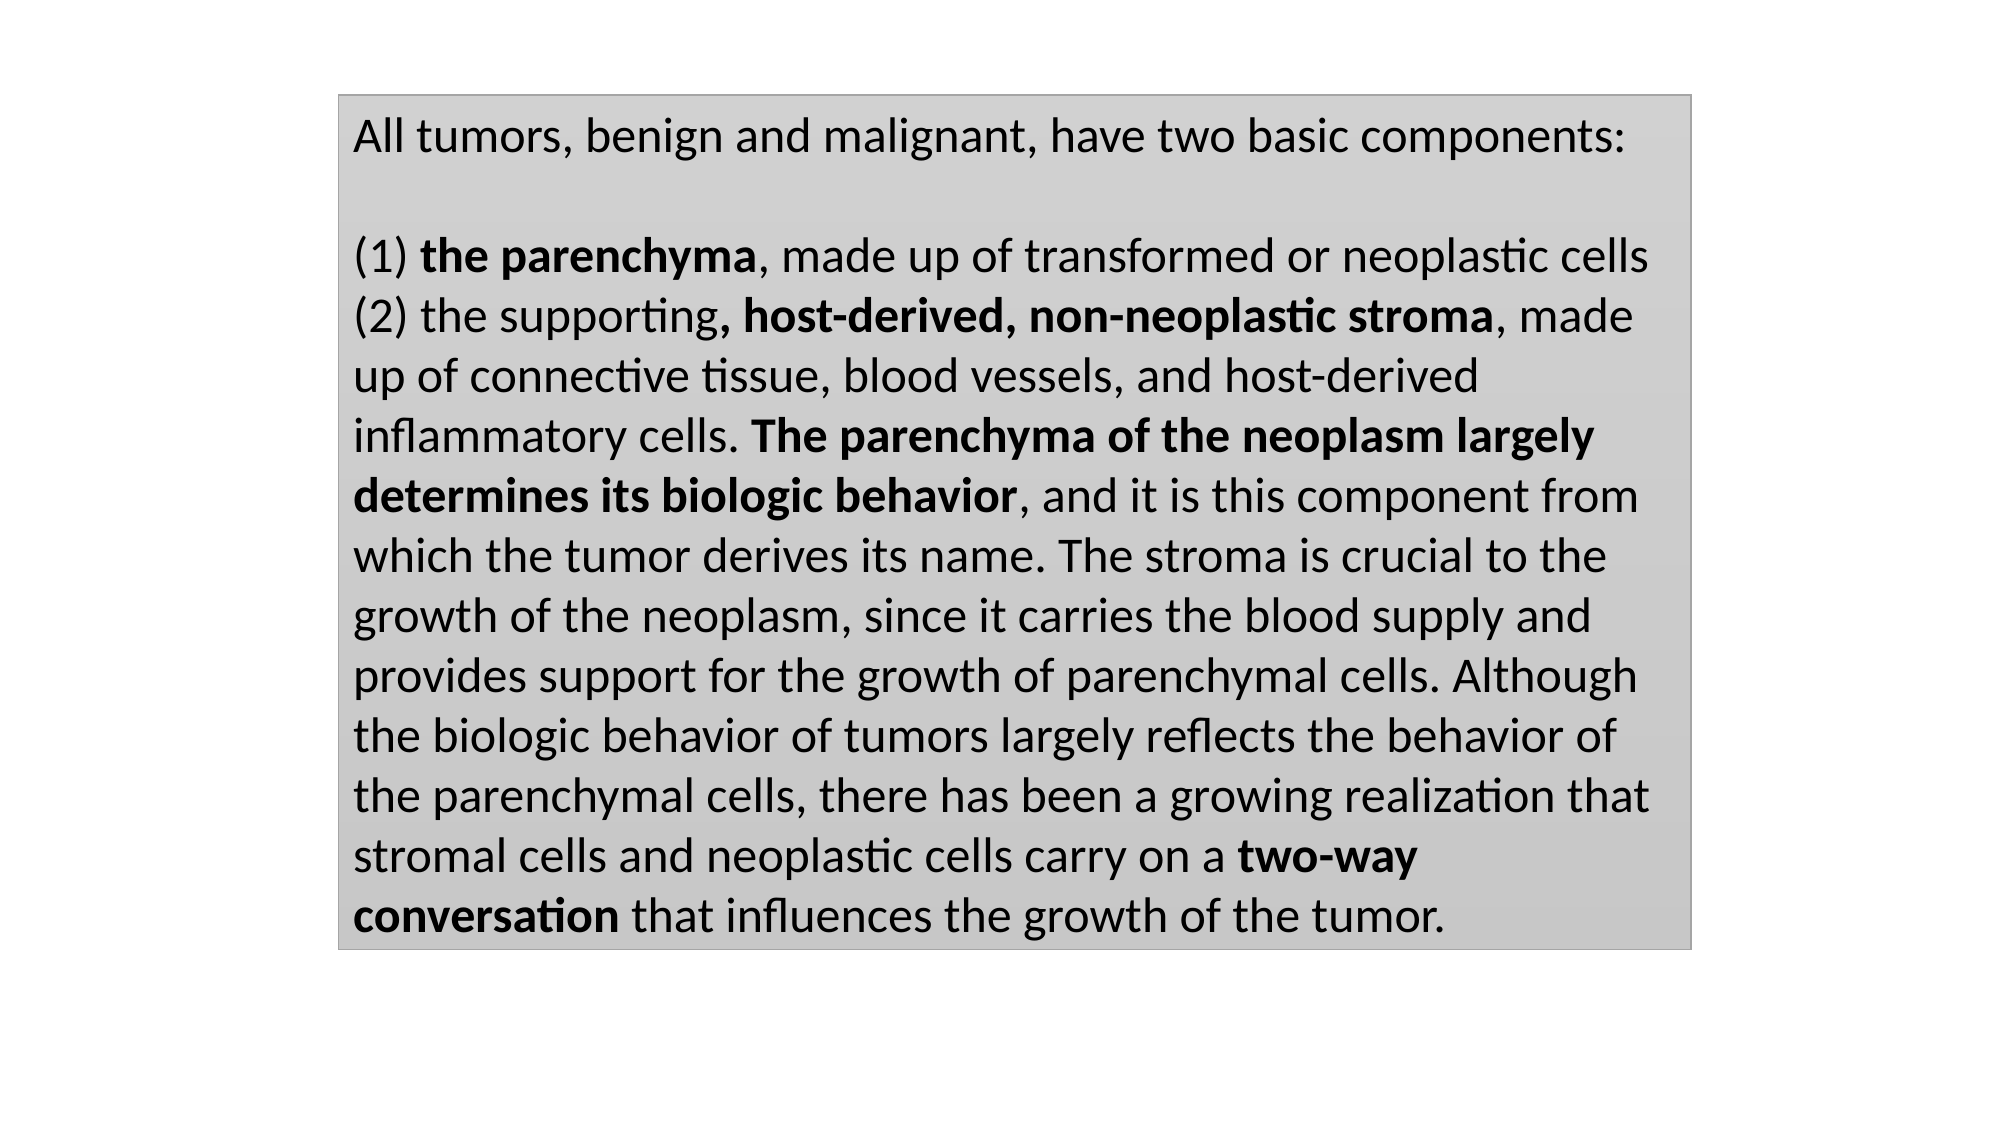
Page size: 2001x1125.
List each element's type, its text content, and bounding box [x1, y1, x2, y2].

text_box All tumors, benign and malignant, have two basic components: (1) the parenchyma, made up of transformed or neoplastic cells (2) the supporting, host-derived, non-neoplastic stroma, made up of connective tissue, blood vessels, and host-derived inflammatory cells. The parenchyma of the neoplasm largely determines its biologic behavior, and it is this component from which the tumor derives its name. The stroma is crucial to the growth of the neoplasm, since it carries the blood supply and provides support for the growth of parenchymal cells. Although the biologic behavior of tumors largely reflects the behavior of the parenchymal cells, there has been a growing realization that stromal cells and neoplastic cells carry on a two-way conversation that influences the growth of the tumor. [338, 94, 1692, 950]
